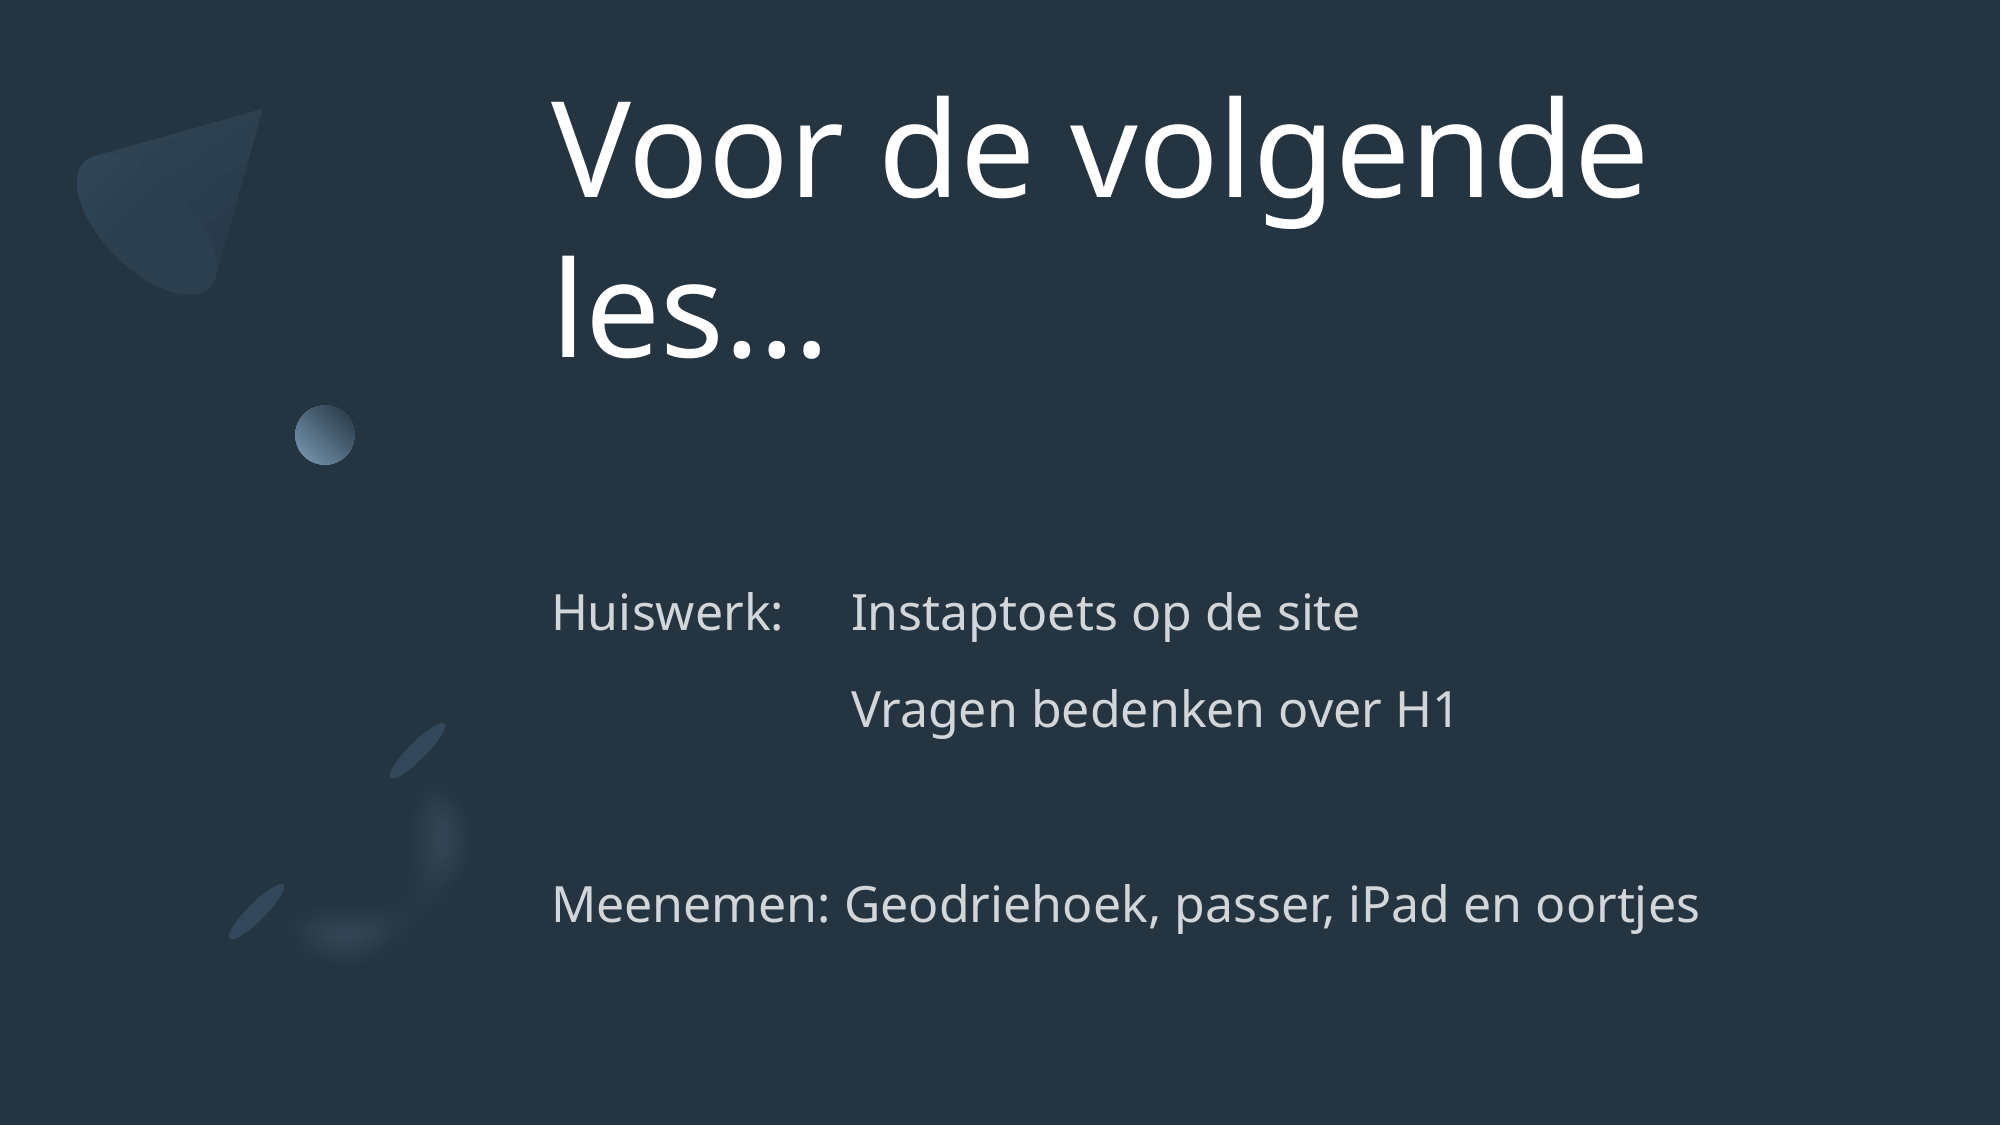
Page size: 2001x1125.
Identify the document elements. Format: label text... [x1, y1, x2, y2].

subtitle Huiswerk: Instaptoets op de site Vragen bedenken over H1 Meenemen: Geodriehoek, passer, iPad en oortjes [551, 580, 1910, 1000]
title Voor de volgende les… [551, 63, 1910, 549]
